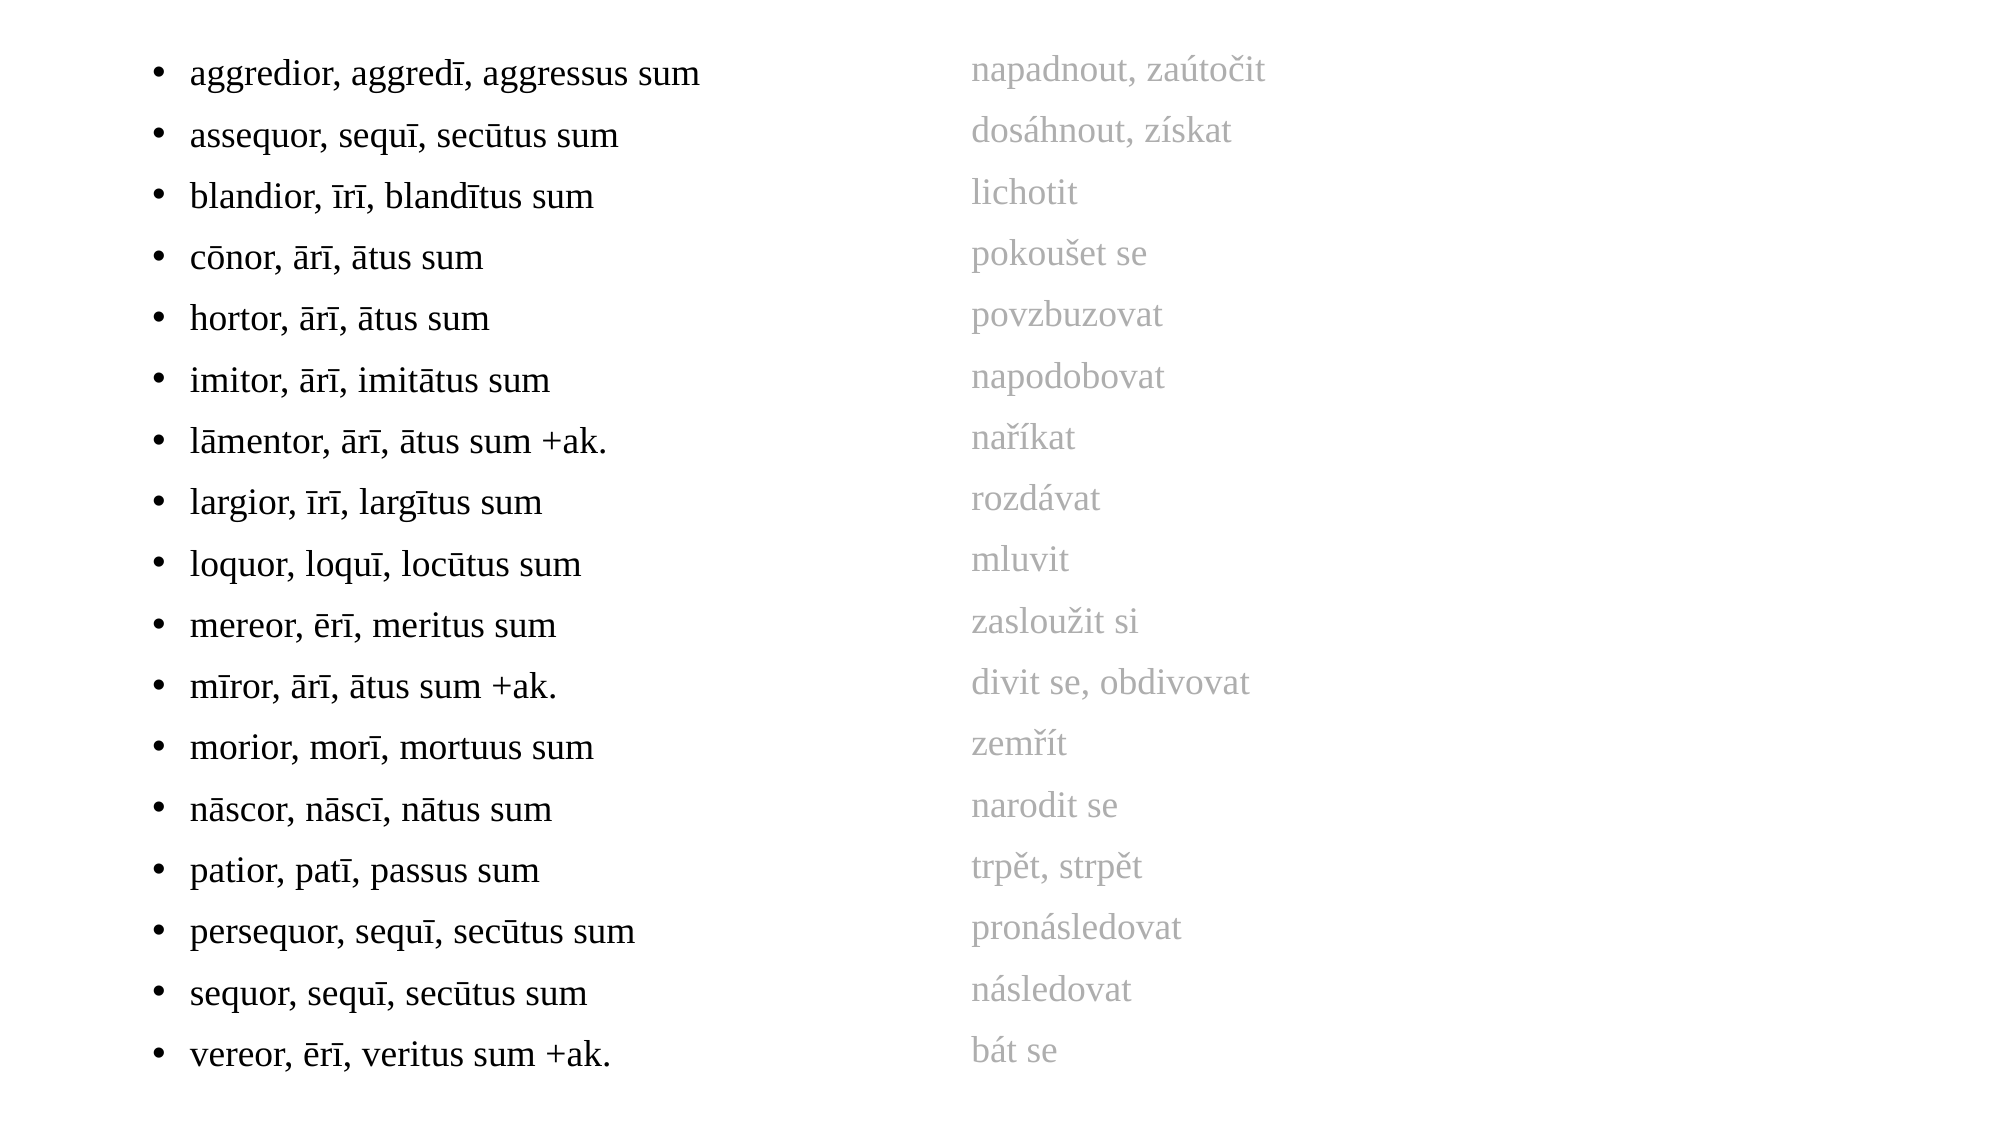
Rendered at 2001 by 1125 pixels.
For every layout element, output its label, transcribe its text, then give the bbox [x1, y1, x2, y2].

text_box napadnout, zaútočit dosáhnout, získat lichotit pokoušet se povzbuzovat napodobovat naříkat rozdávat mluvit zasloužit si divit se, obdivovat zemřít narodit se trpět, strpět pronásledovat následovat bát se [956, 41, 1613, 1084]
list aggredior, aggredī, aggressus sum assequor, sequī, secūtus sum blandior, īrī, blandītus sum cōnor, ārī, ātus sum hortor, ārī, ātus sum imitor, ārī, imitātus sum lāmentor, ārī, ātus sum +ak. largior, īrī, largītus sum loquor, loquī, locūtus sum mereor, ērī, meritus sum mīror, ārī, ātus sum +ak. morior, morī, mortuus sum nāscor, nāscī, nātus sum patior, patī, passus sum persequor, sequī, secūtus sum sequor, sequī, secūtus sum vereor, ērī, veritus sum +ak. [137, 45, 794, 1088]
